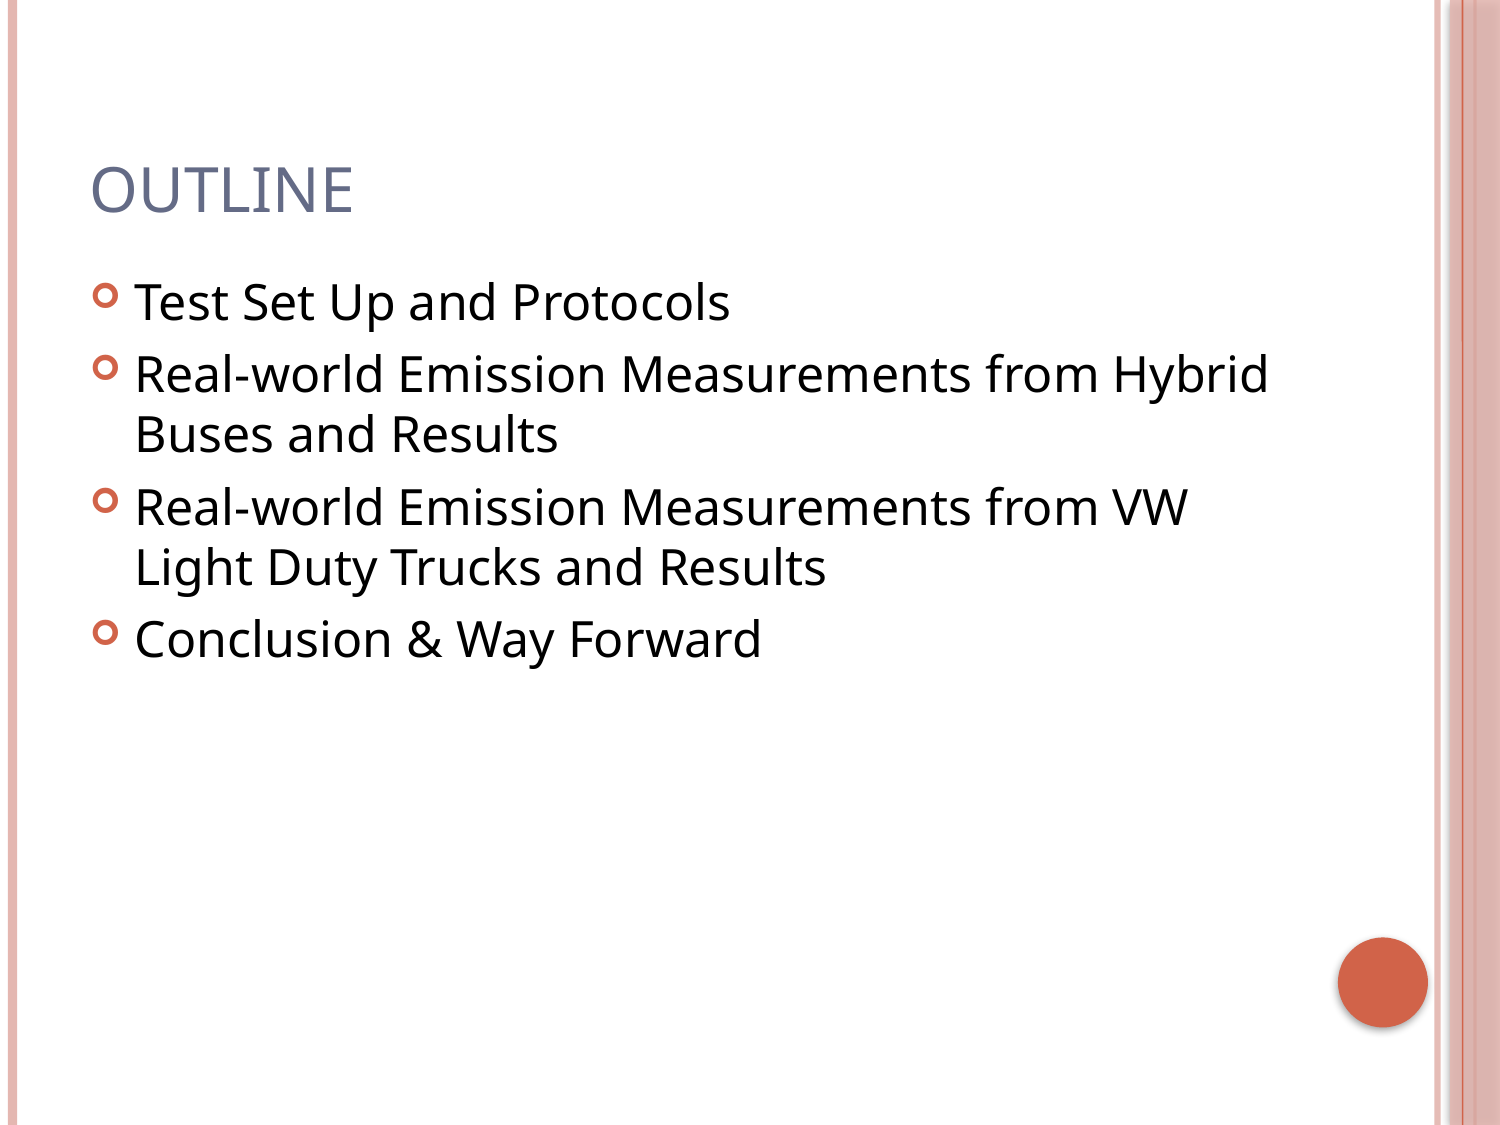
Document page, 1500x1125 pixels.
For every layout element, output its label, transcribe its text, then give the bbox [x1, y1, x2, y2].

list Test Set Up and Protocols Real-world Emission Measurements from Hybrid Buses and Results Real-world Emission Measurements from VW Light Duty Trucks and Results Conclusion & Way Forward [75, 262, 1300, 1062]
title Outline [75, 45, 1300, 233]
